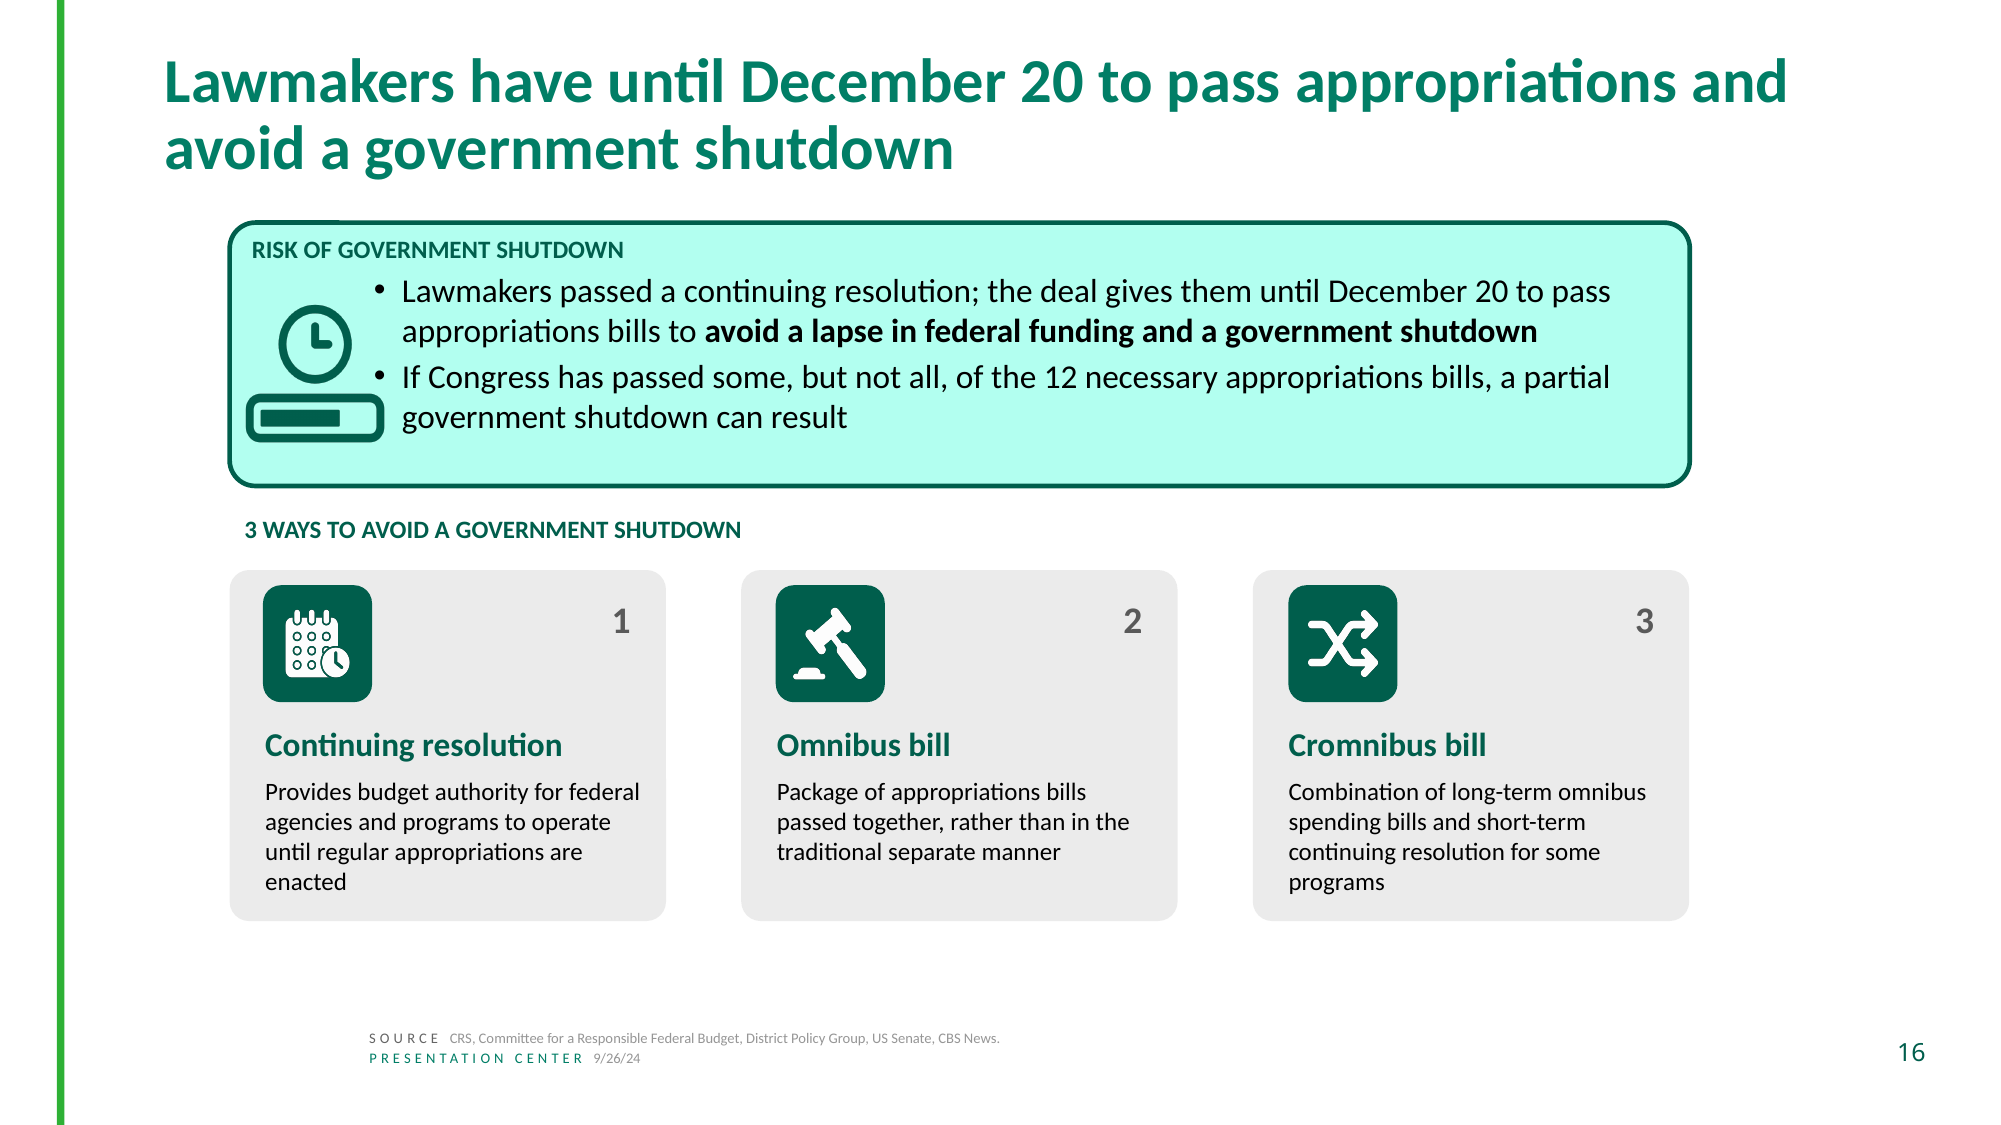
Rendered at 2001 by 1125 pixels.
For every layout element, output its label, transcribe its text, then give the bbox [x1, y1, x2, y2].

text_box SOURCE CRS, Committee for a Responsible Federal Budget, District Policy Group, US Senate, CBS News. [354, 1021, 1265, 1054]
text_box PRESENTATION CENTER 9/26/24 [354, 1041, 795, 1074]
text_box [229, 222, 1690, 922]
title Lawmakers have until December 20 to pass appropriations and avoid a government shutdown [149, 56, 1871, 175]
